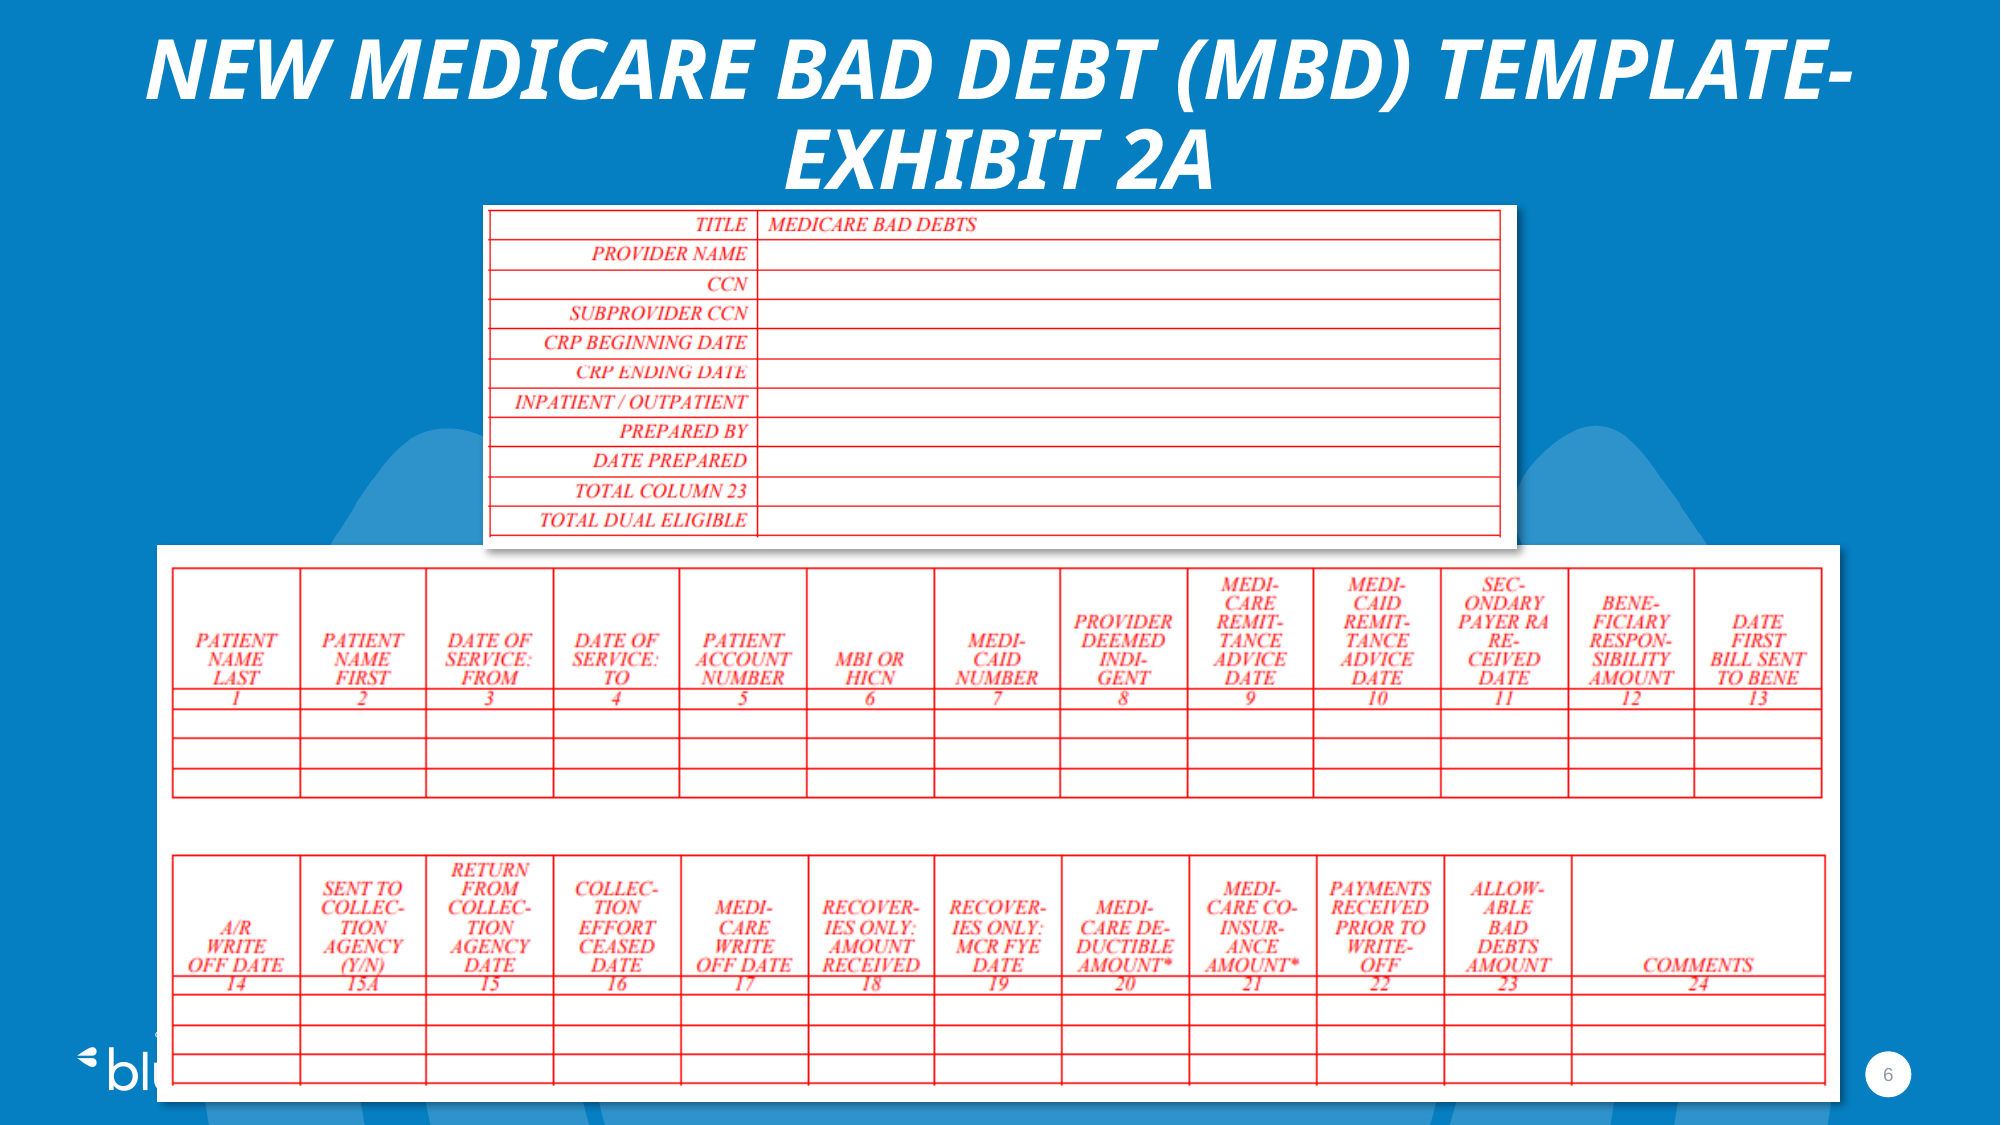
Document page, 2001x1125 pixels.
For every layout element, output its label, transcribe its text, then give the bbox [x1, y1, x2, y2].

slide_number 6 [1864, 1059, 1913, 1090]
picture [77, 205, 1841, 1125]
title new Medicare bad debt (mbd) template- exhibit 2a [0, 17, 2000, 216]
